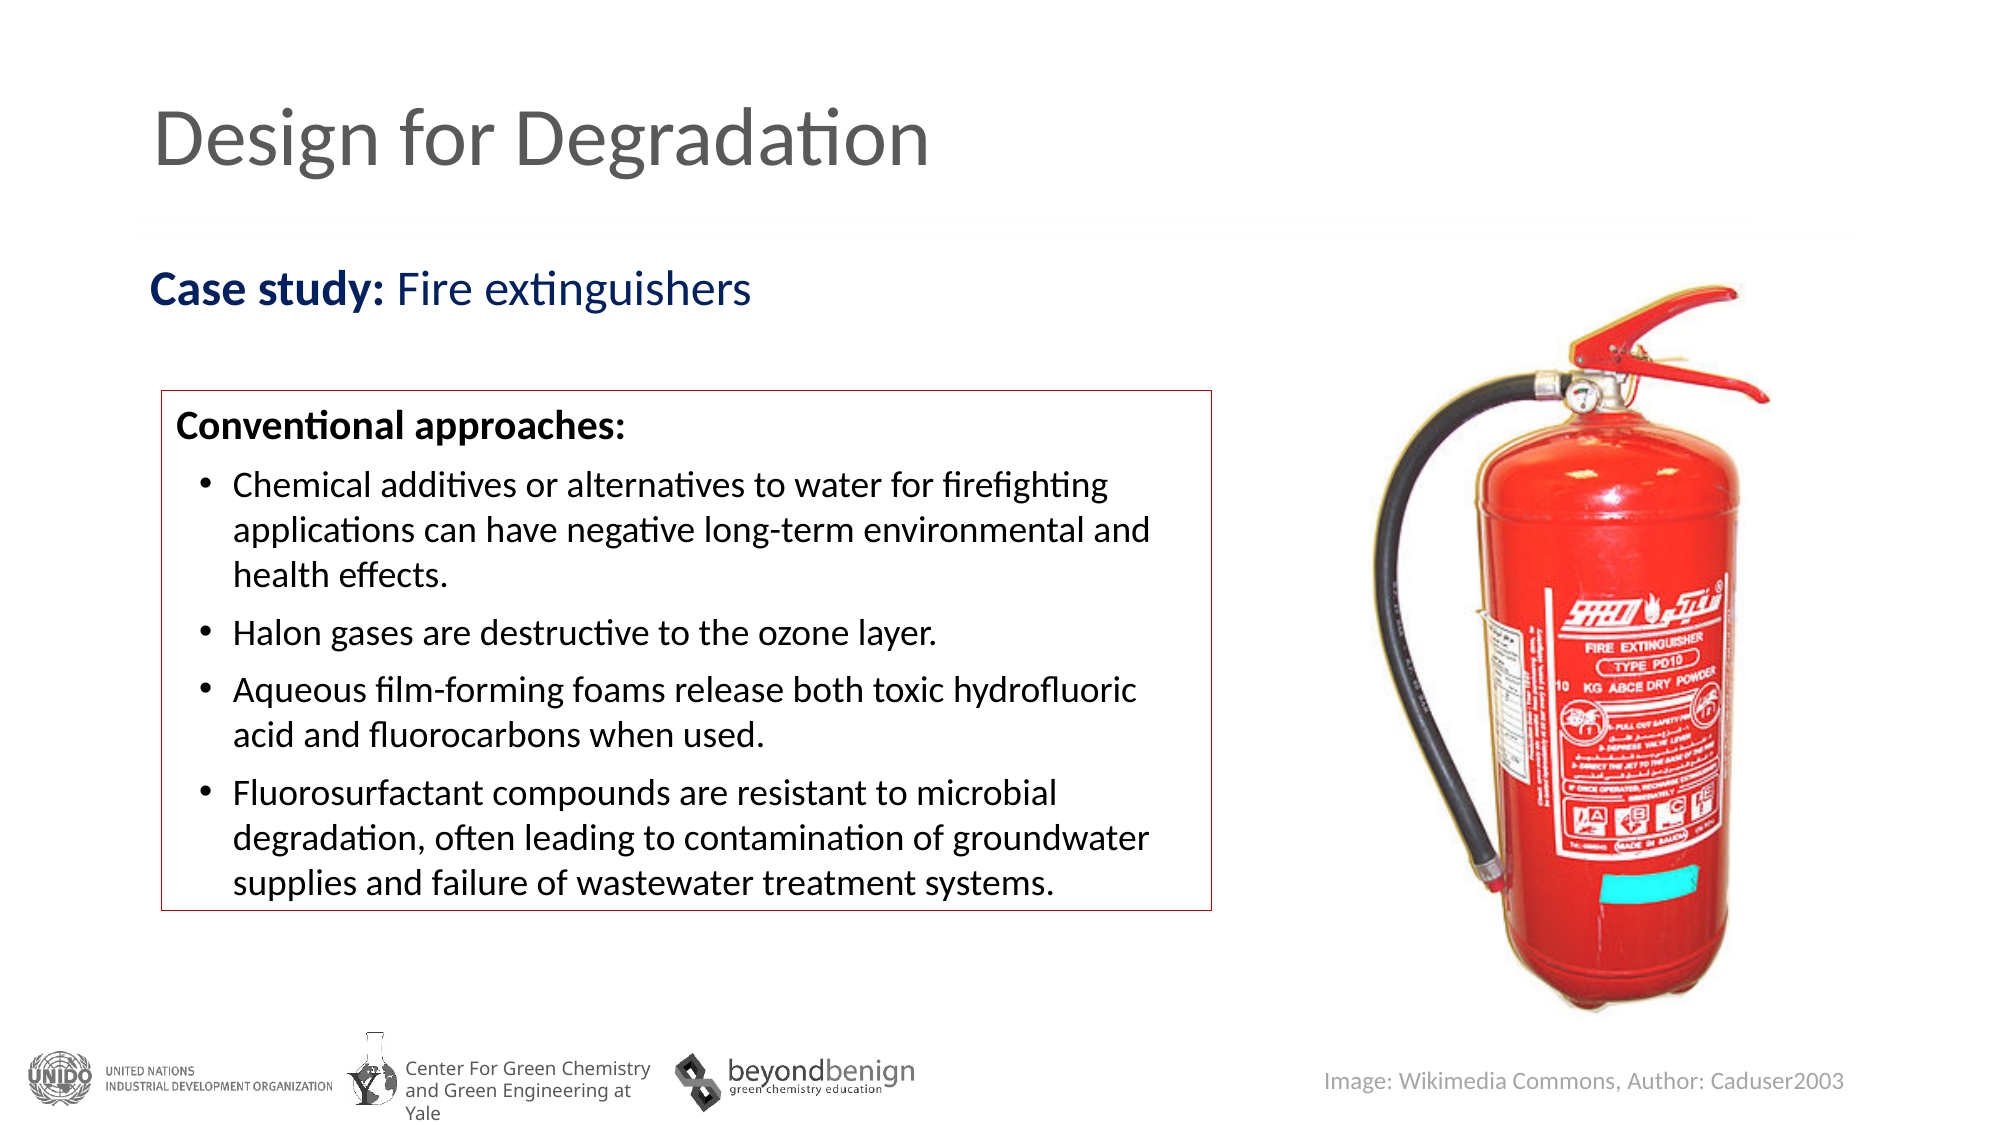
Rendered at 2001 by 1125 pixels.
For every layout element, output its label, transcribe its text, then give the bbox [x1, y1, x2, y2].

text_box Image: Wikimedia Commons, Author: Caduser2003 [1309, 1058, 1861, 1103]
text_box Conventional approaches: Chemical additives or alternatives to water for firefighting applications can have negative long-term environmental and health effects. Halon gases are destructive to the ozone layer. Aqueous film-forming foams release both toxic hydrofluoric acid and fluorocarbons when used. Fluorosurfactant compounds are resistant to microbial degradation, often leading to contamination of groundwater supplies and failure of wastewater treatment systems. [161, 390, 1212, 911]
text_box Case study: Fire extinguishers [135, 247, 768, 323]
picture [1303, 255, 1906, 1058]
text_box Design for Degradation [138, 75, 947, 190]
